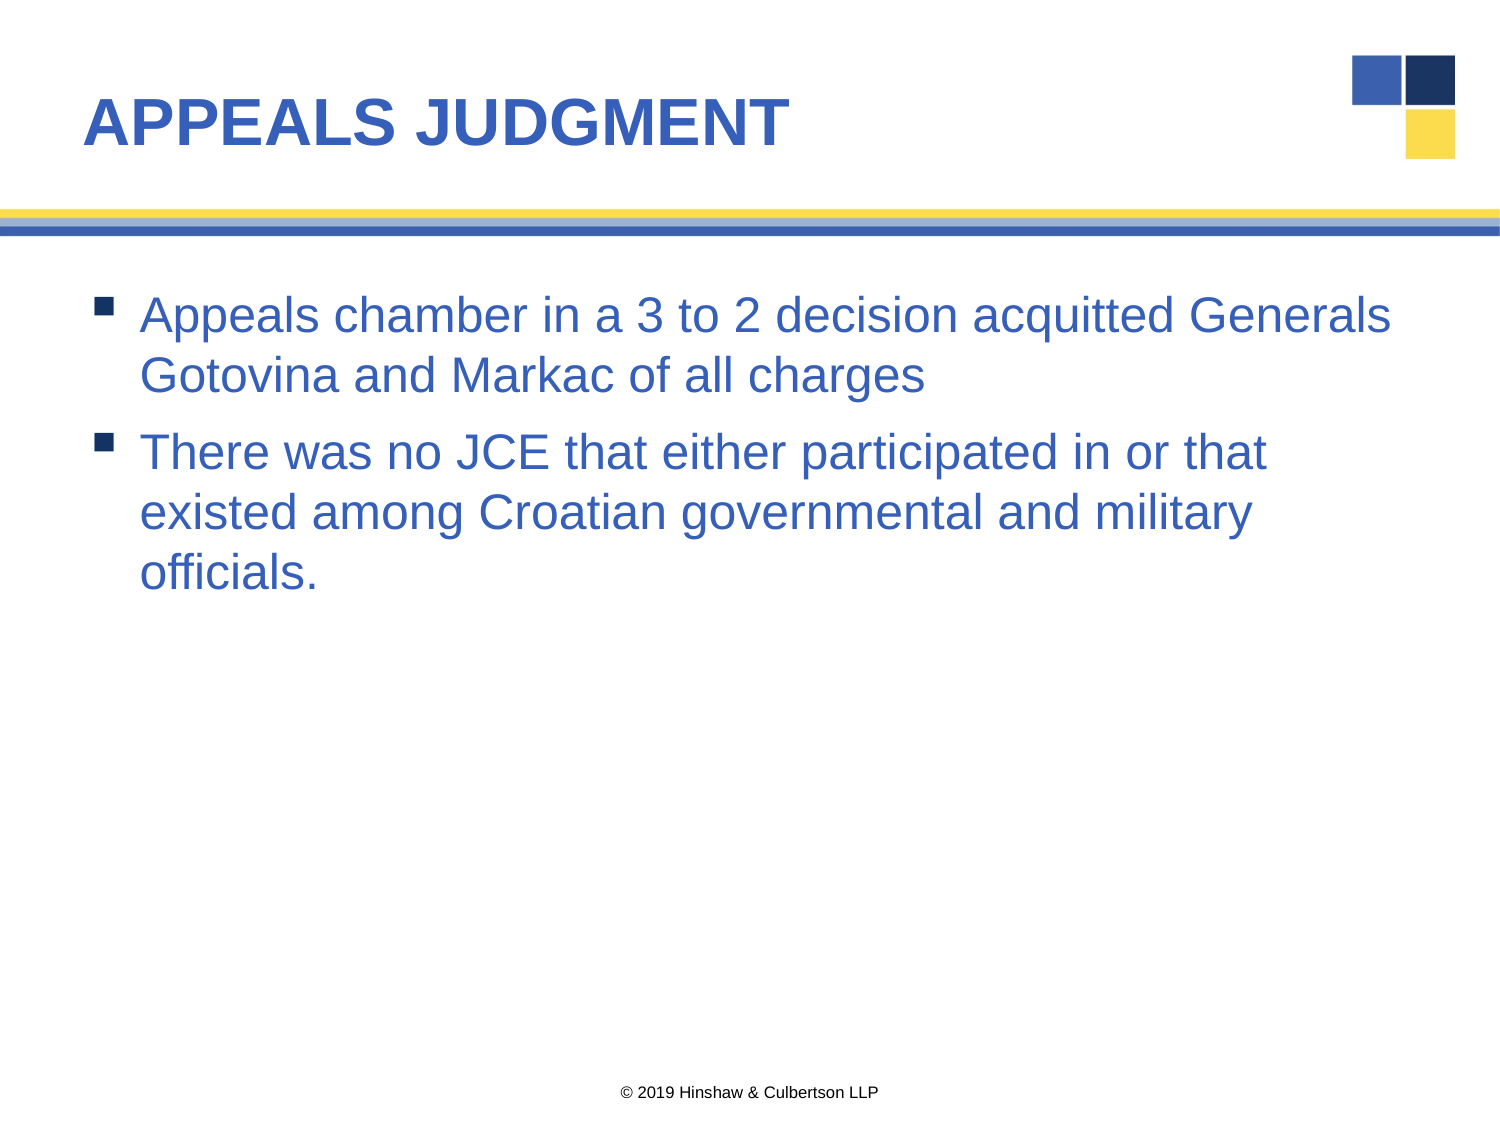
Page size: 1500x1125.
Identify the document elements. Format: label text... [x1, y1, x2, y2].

list Appeals chamber in a 3 to 2 decision acquitted Generals Gotovina and Markac of all charges There was no JCE that either participated in or that existed among Croatian governmental and military officials. [74, 274, 1426, 1026]
title APPEALS JUDGMENT [74, 24, 1301, 213]
picture [0, 0, 1500, 825]
